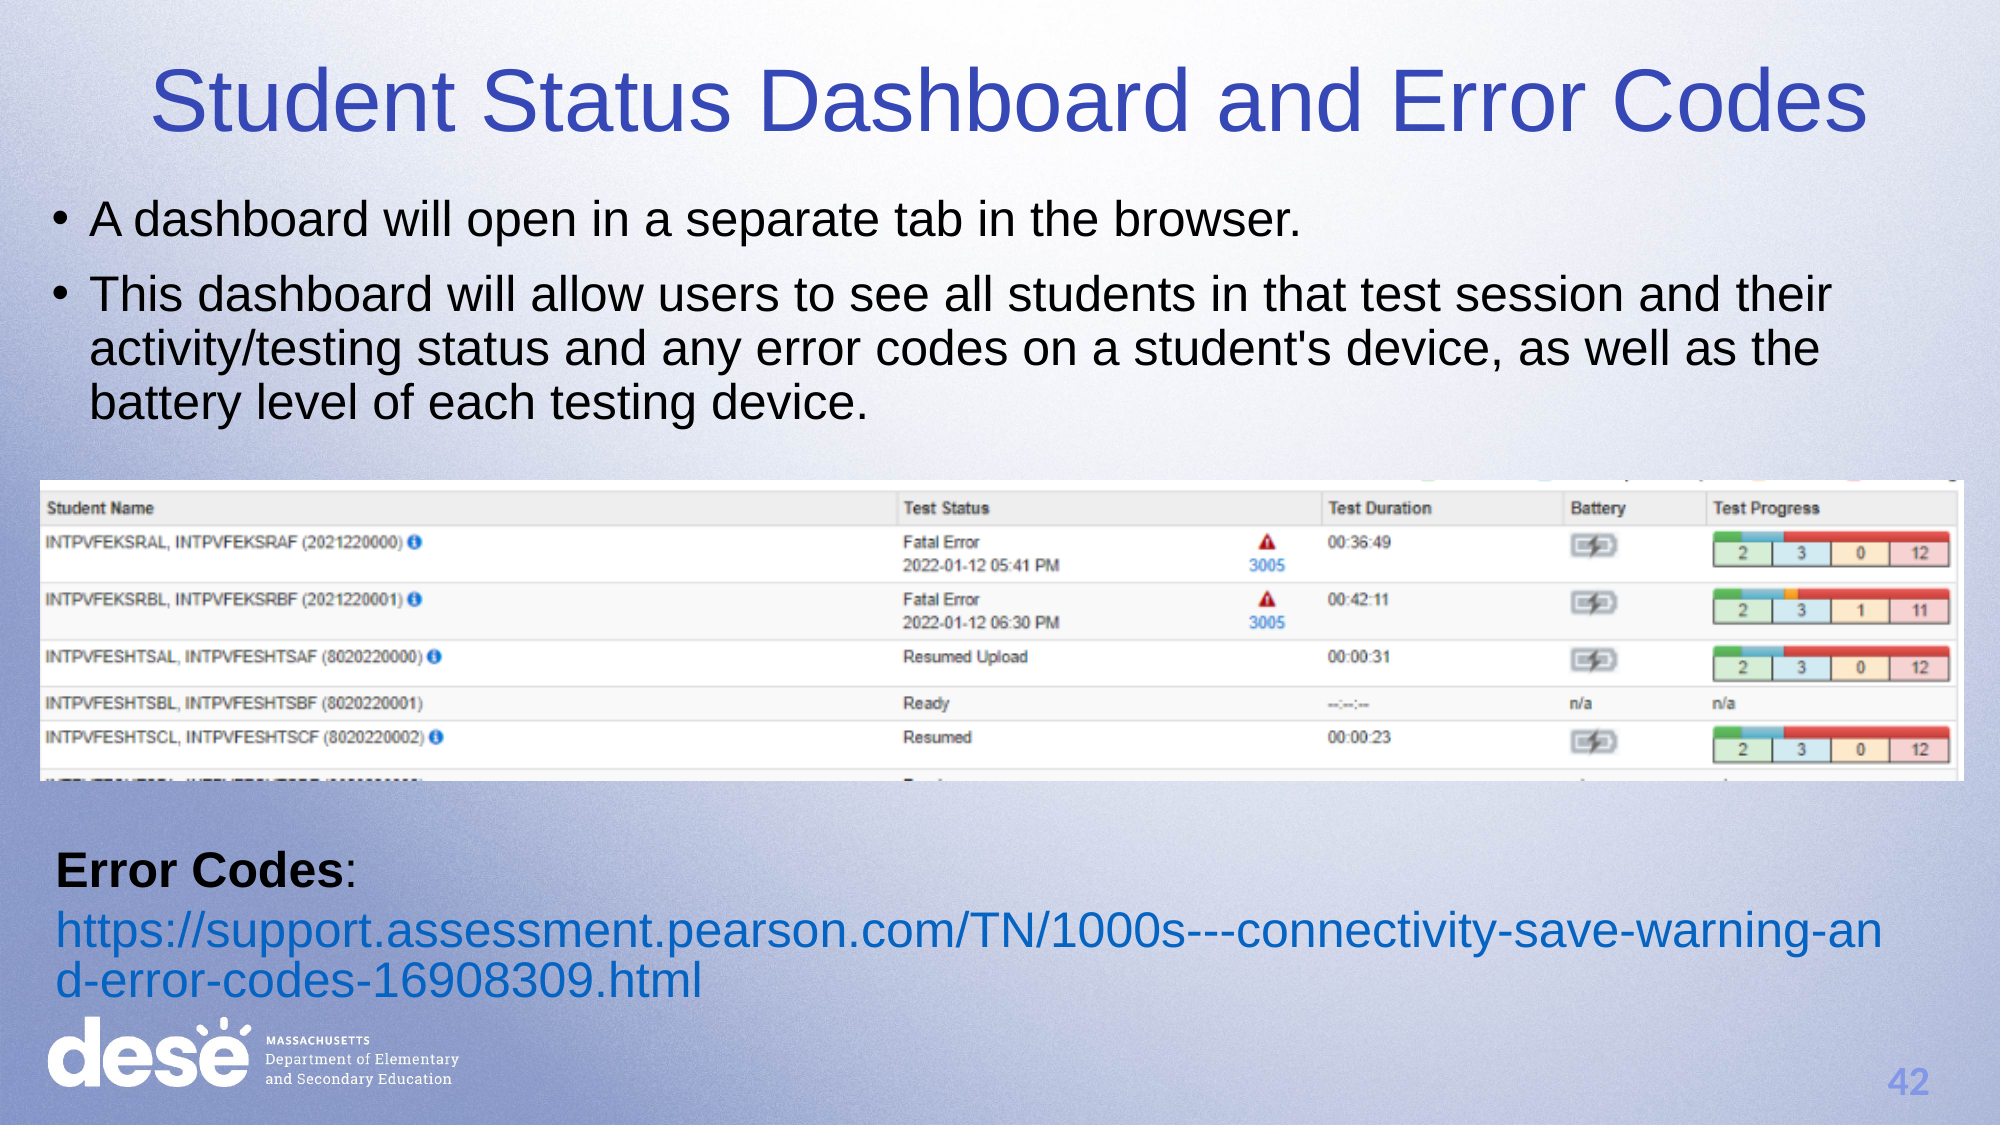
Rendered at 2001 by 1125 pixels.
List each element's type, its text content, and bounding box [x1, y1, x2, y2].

picture [0, 0, 2000, 1125]
title Student Status Dashboard and Error Codes [134, 47, 2000, 159]
list A dashboard will open in a separate tab in the browser. This dashboard will allow users to see all students in that test session and their activity/testing status and any error codes on a student's device, as well as the battery level of each testing device. [36, 186, 1960, 1015]
text_box Error Codes: https://support.assessment.pearson.com/TN/1000s---connectivity-save-warning-and-error-codes-16908309.html [40, 829, 1906, 965]
